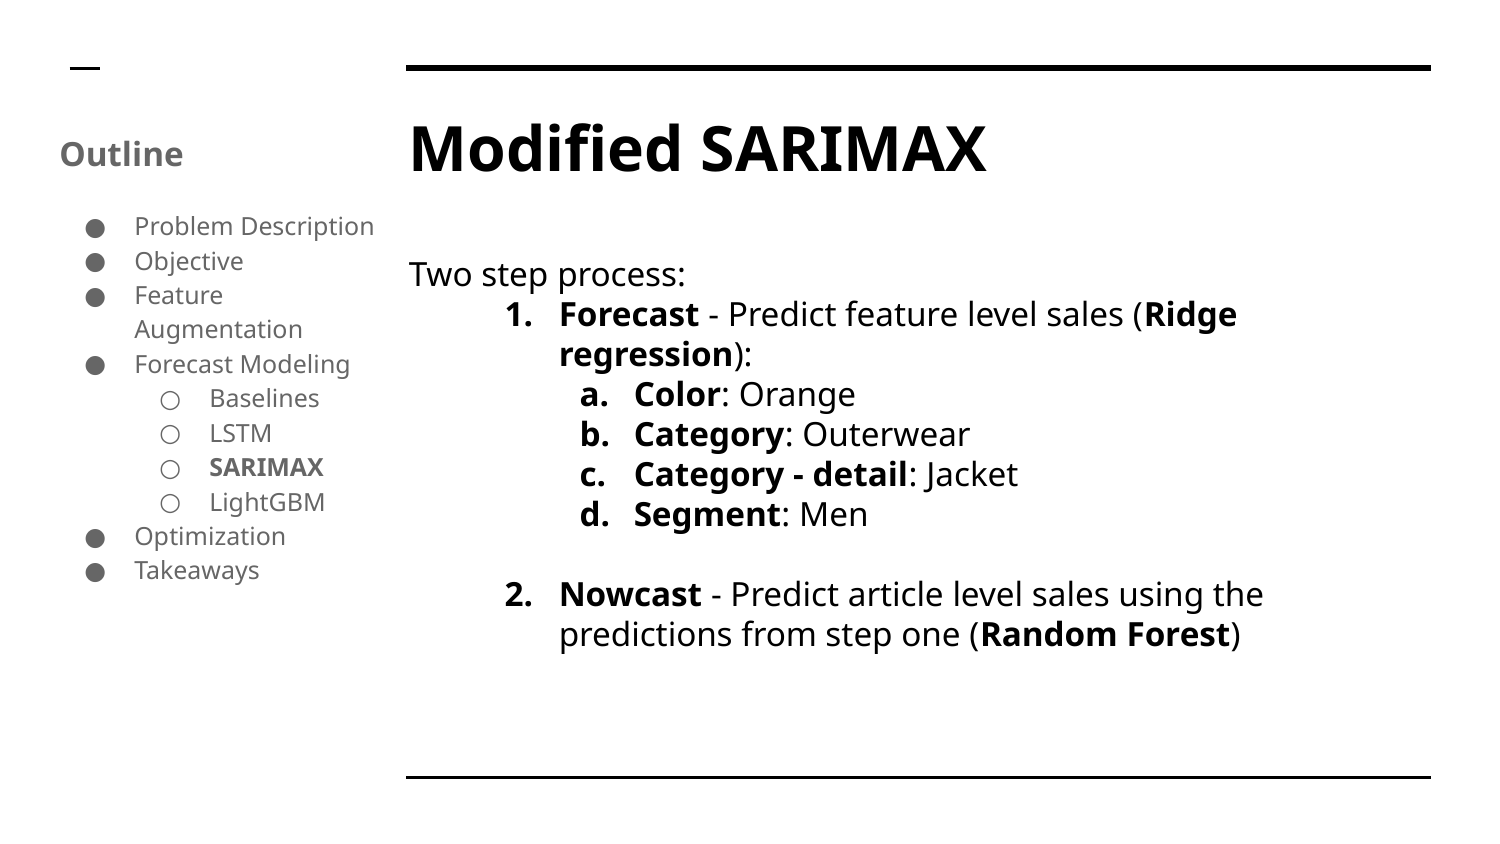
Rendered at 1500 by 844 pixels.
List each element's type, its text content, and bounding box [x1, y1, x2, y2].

text_box Outline Problem Description Objective Feature Augmentation Forecast Modeling Baselines LSTM SARIMAX LightGBM Optimization Takeaways [44, 112, 394, 751]
list Two step process: Forecast - Predict feature level sales (Ridge regression): Color: Orange Category: Outerwear Category - detail: Jacket Segment: Men Nowcast - Predict article level sales using the predictions from step one (Random Forest) [393, 199, 1431, 775]
title Modified SARIMAX [393, 94, 1431, 199]
